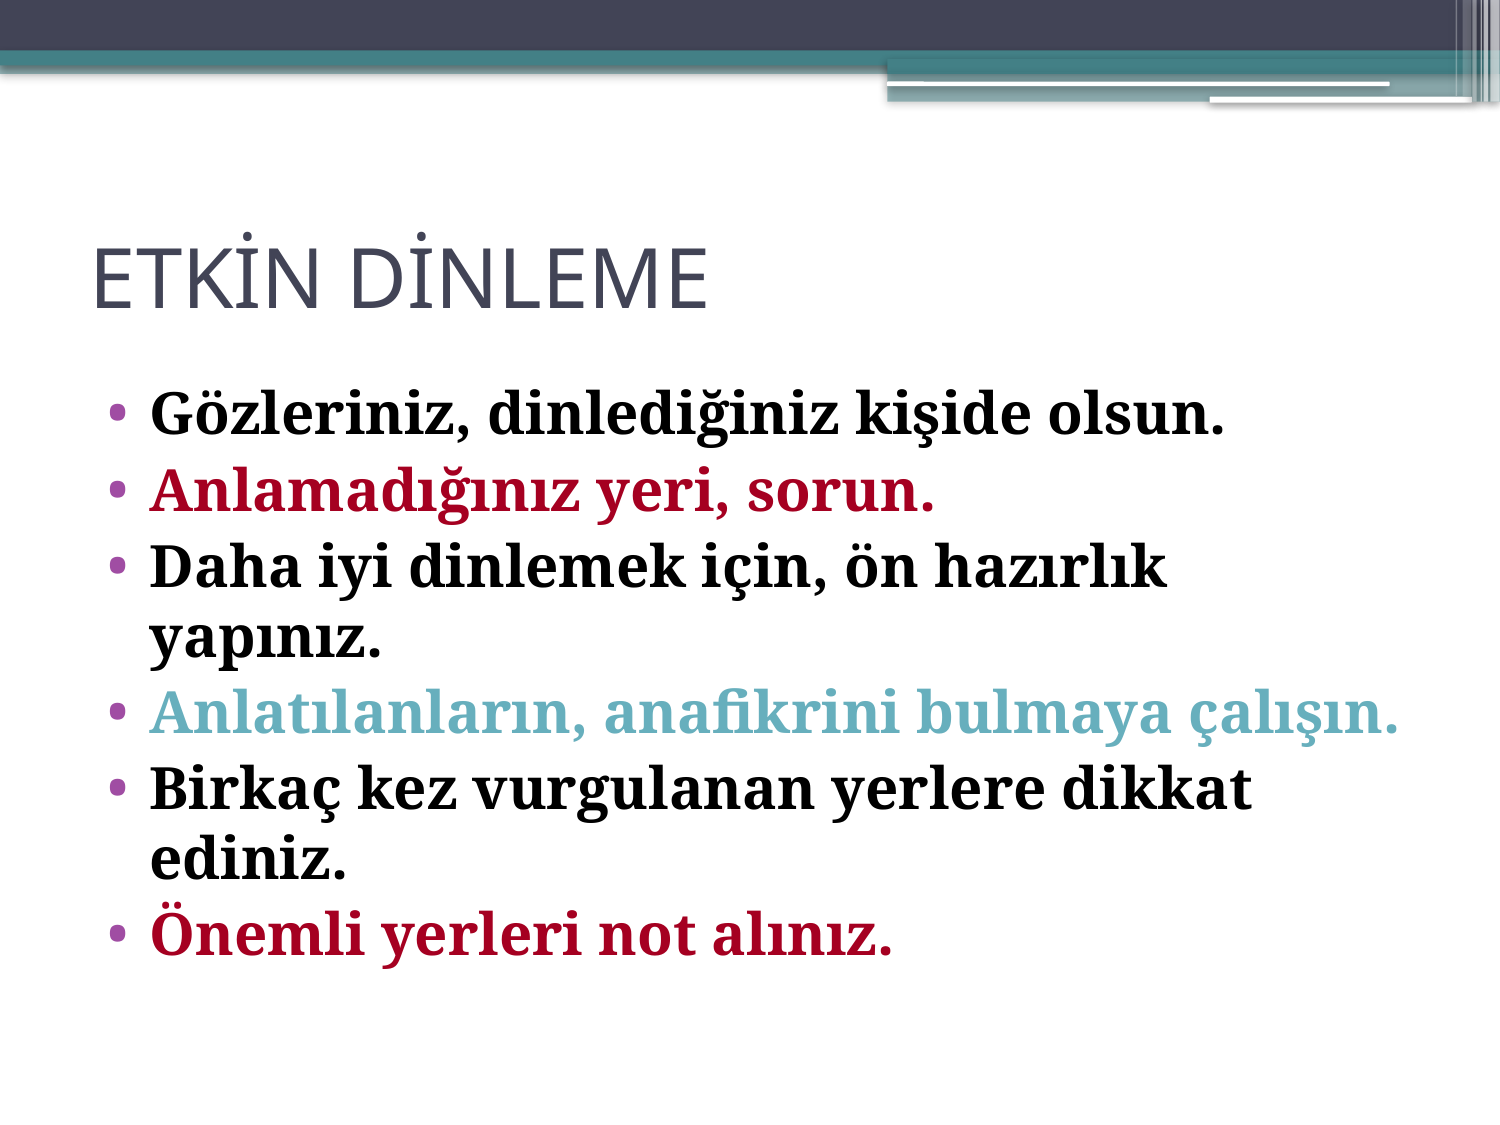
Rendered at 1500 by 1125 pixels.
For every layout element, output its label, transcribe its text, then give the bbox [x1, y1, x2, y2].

title ETKİN DİNLEME [75, 187, 1425, 363]
list Gözleriniz, dinlediğiniz kişide olsun. Anlamadığınız yeri, sorun. Daha iyi dinlemek için, ön hazırlık yapınız. Anlatılanların, anafikrini bulmaya çalışın. Birkaç kez vurgulanan yerlere dikkat ediniz. Önemli yerleri not alınız. [75, 368, 1425, 1079]
